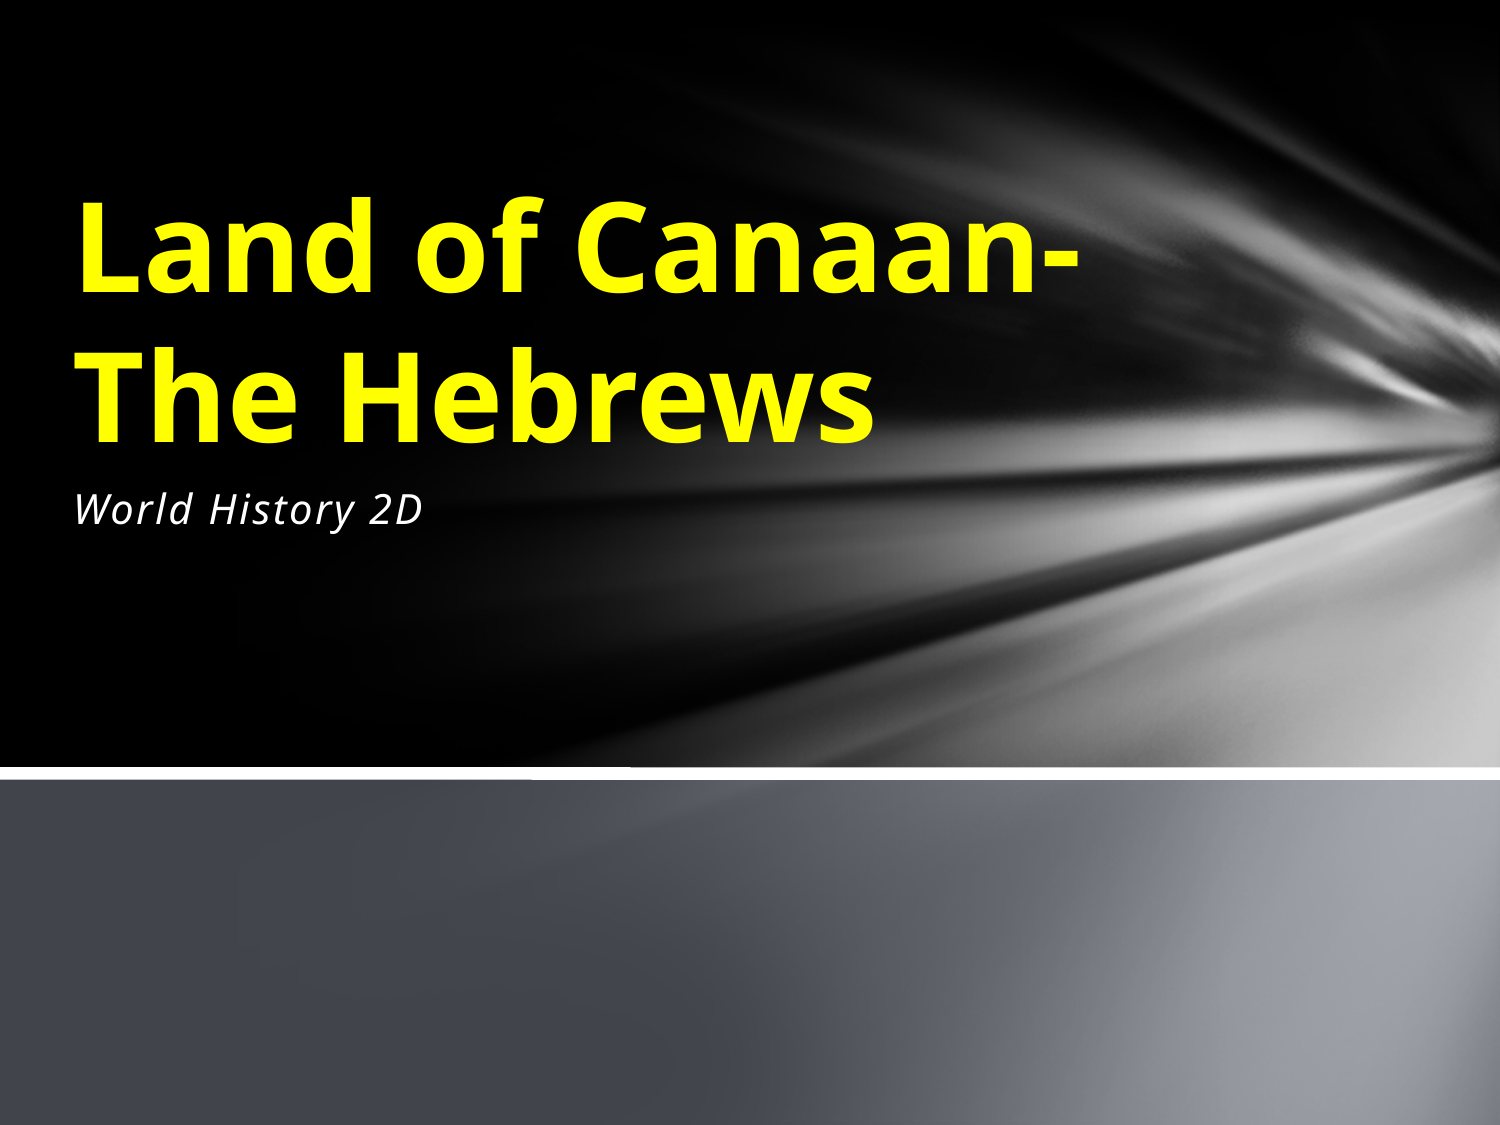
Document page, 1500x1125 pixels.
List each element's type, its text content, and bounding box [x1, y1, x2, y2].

subtitle World History 2D [57, 475, 808, 700]
title Land of Canaan- The Hebrews [57, 75, 1318, 475]
